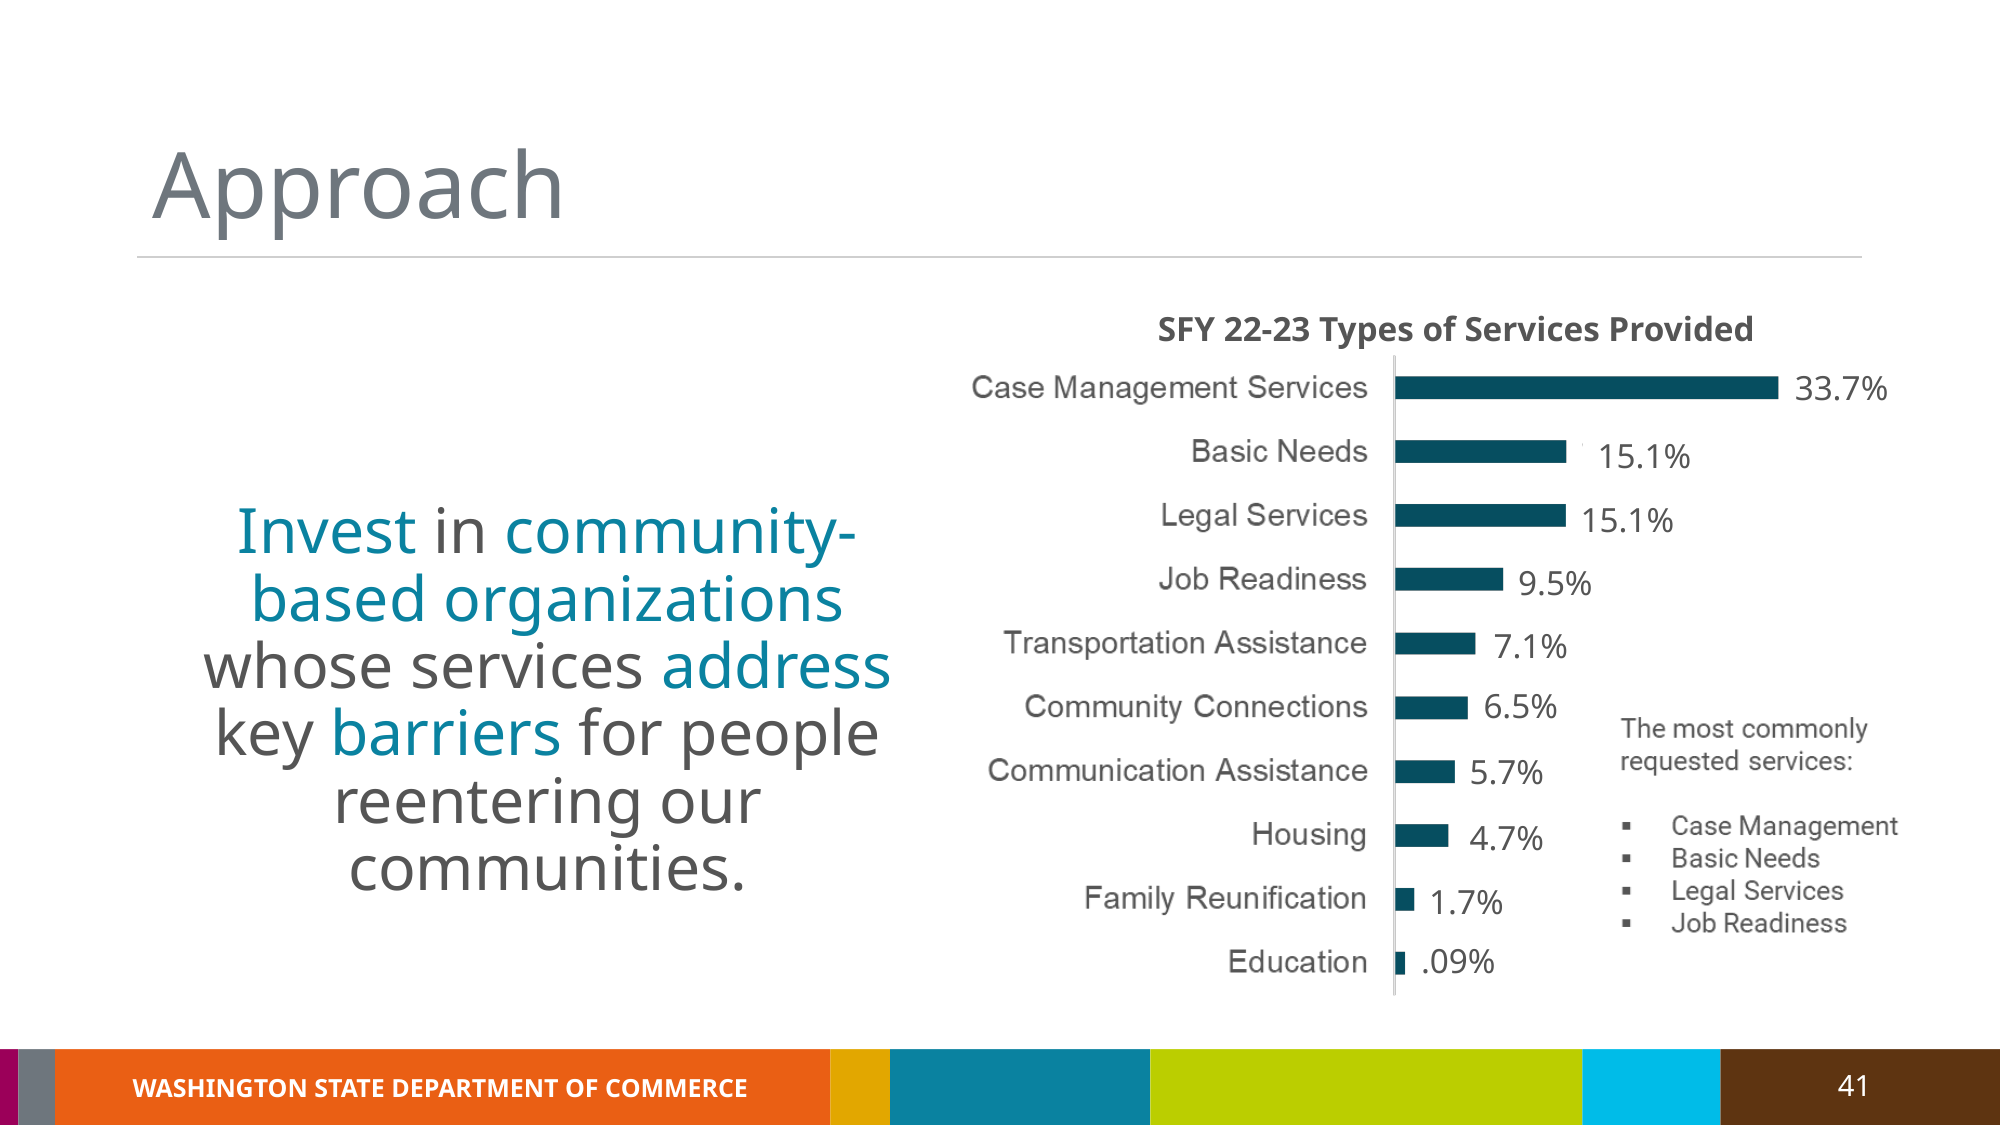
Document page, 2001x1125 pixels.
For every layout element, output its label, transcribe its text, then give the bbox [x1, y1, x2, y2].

text_box Invest in community-based organizations whose services address key barriers for people reentering our communities. [64, 492, 956, 912]
title Approach [137, 46, 1863, 247]
text_box SFY 22-23 Types of Services Provided [1142, 300, 1771, 331]
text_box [956, 331, 1958, 1021]
